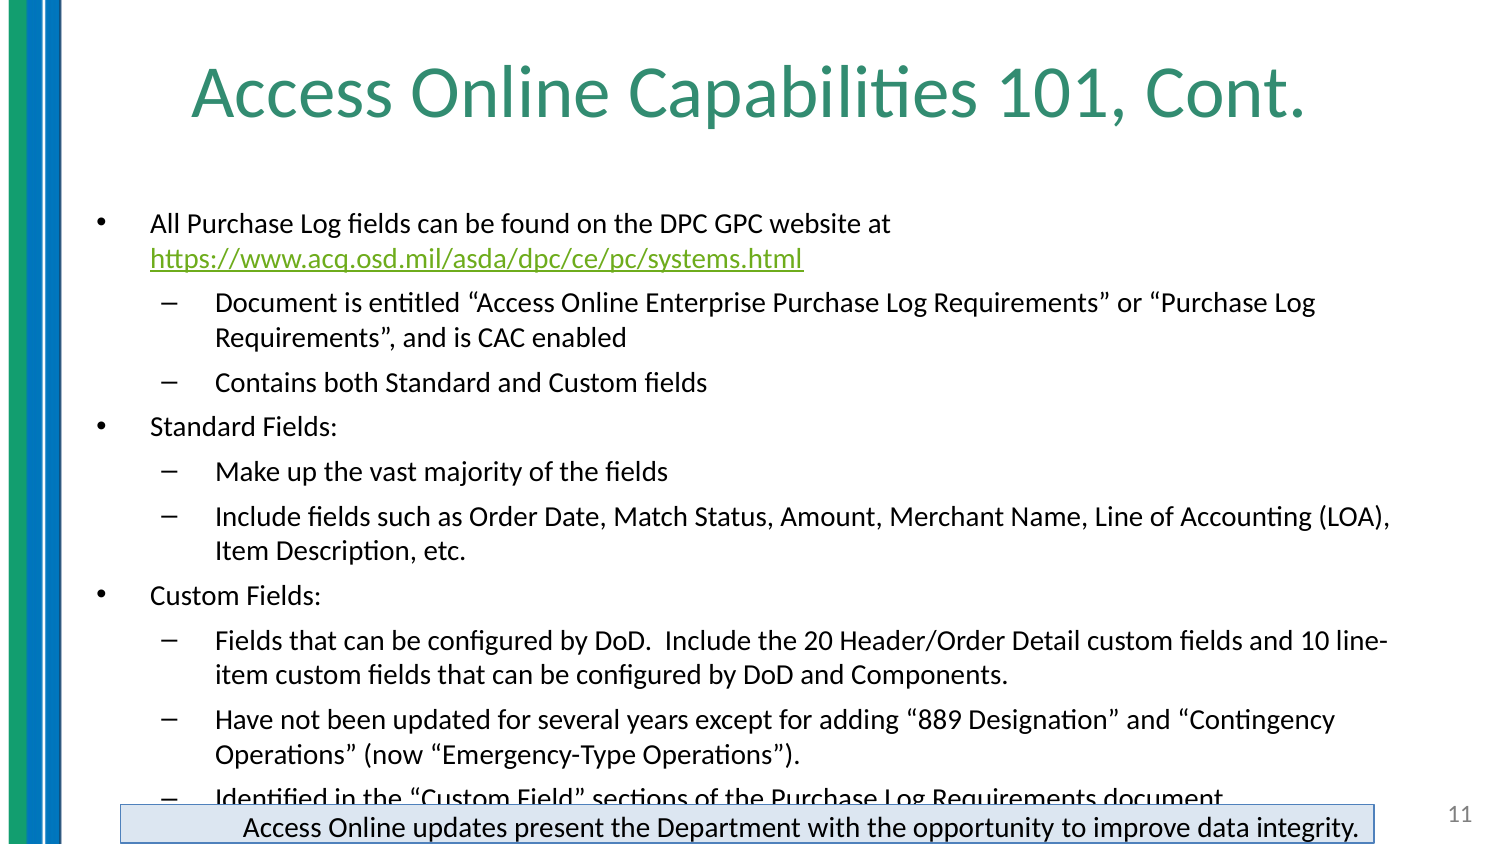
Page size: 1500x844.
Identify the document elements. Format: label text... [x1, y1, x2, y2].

text_box Access Online updates present the Department with the opportunity to improve data integrity. [120, 804, 1375, 844]
list All Purchase Log fields can be found on the DPC GPC website at https://www.acq.osd.mil/asda/dpc/ce/pc/systems.html Document is entitled “Access Online Enterprise Purchase Log Requirements” or “Purchase Log Requirements”, and is CAC enabled Contains both Standard and Custom fields Standard Fields: Make up the vast majority of the fields Include fields such as Order Date, Match Status, Amount, Merchant Name, Line of Accounting (LOA), Item Description, etc. Custom Fields: Fields that can be configured by DoD. Include the 20 Header/Order Detail custom fields and 10 line-item custom fields that can be configured by DoD and Components. Have not been updated for several years except for adding “889 Designation” and “Contingency Operations” (now “Emergency-Type Operations”). Identified in the “Custom Field” sections of the Purchase Log Requirements document [79, 196, 1430, 827]
picture [0, 0, 26, 844]
picture [29, 0, 1500, 844]
title Access Online Capabilities 101, Cont. [75, 0, 1425, 175]
